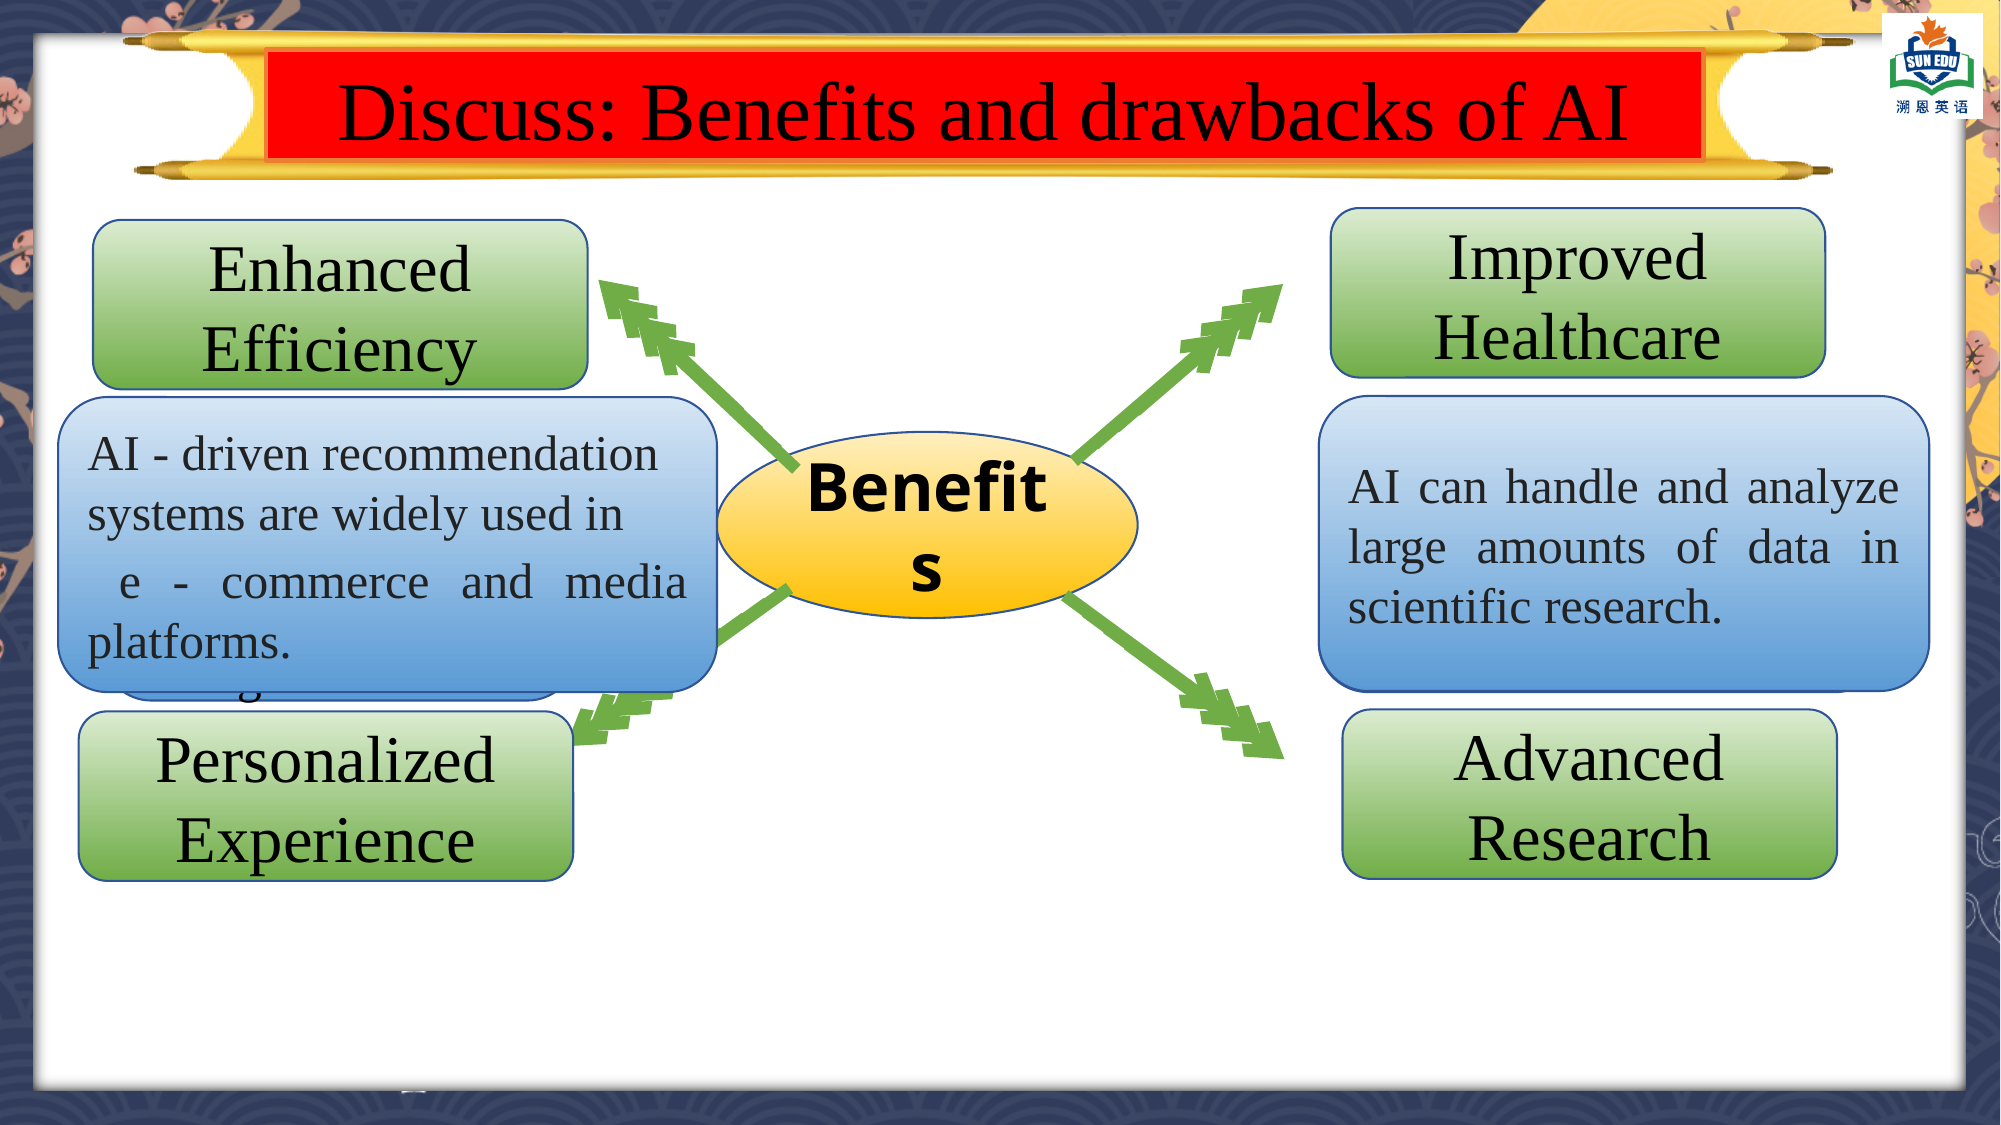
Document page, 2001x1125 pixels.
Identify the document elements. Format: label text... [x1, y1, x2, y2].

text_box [578, 572, 777, 762]
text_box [58, 26, 1895, 180]
text_box Personalized Experience [77, 710, 575, 882]
text_box Enhanced Efficiency [91, 218, 589, 391]
text_box Advanced Research [1341, 708, 1839, 880]
text_box AI can handle and analyze large amounts of data in scientific research. [1317, 394, 1931, 693]
text_box Benefits [719, 430, 1139, 620]
text_box Robots can carry out complex operations , reducing errors and saving time. [124, 694, 554, 702]
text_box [598, 279, 797, 470]
picture [0, 0, 2001, 1125]
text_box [1079, 277, 1278, 468]
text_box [1075, 582, 1274, 773]
text_box AI - driven recommendation systems are widely used in e - commerce and media platforms. [57, 395, 719, 694]
text_box Improved Healthcare [1329, 207, 1827, 379]
